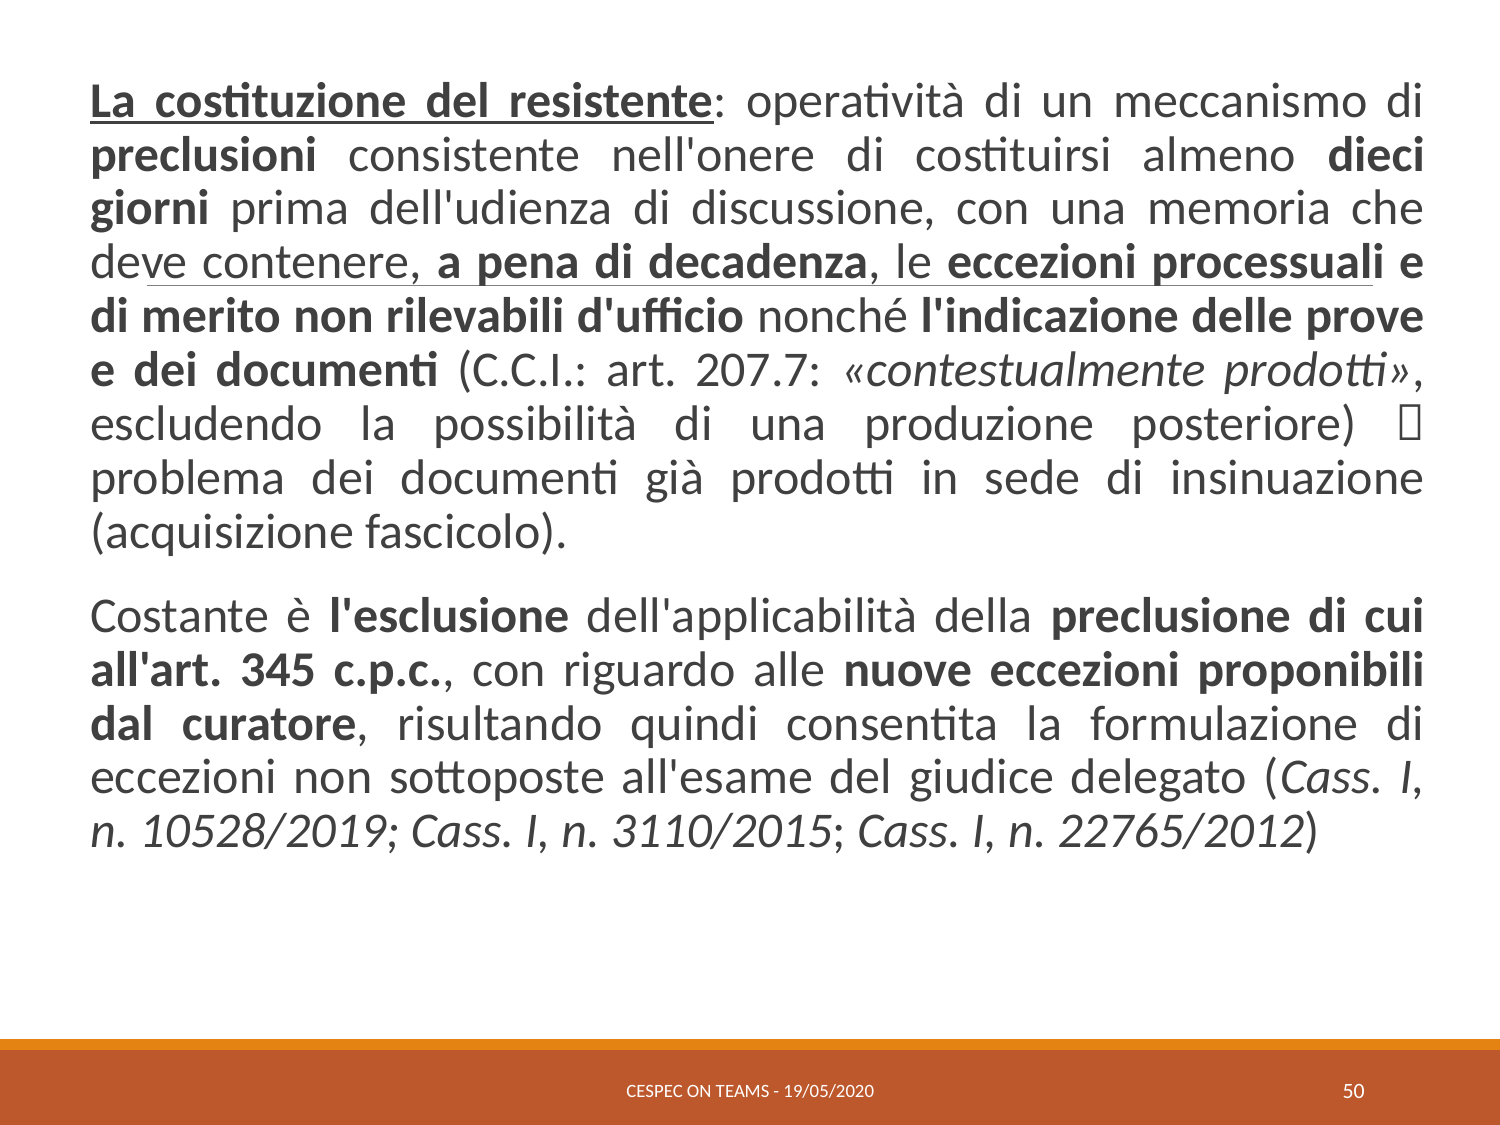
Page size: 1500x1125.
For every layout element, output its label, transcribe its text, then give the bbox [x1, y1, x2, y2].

list La costituzione del resistente: operatività di un meccanismo di preclusioni consistente nell'onere di costituirsi almeno dieci giorni prima dell'udienza di discussione, con una memoria che deve contenere, a pena di decadenza, le eccezioni processuali e di merito non rilevabili d'ufficio nonché l'indicazione delle prove e dei documenti (C.C.I.: art. 207.7: «contestualmente prodotti», escludendo la possibilità di una produzione posteriore)  problema dei documenti già prodotti in sede di insinuazione (acquisizione fascicolo). Costante è l'esclusione dell'applicabilità della preclusione di cui all'art. 345 c.p.c., con riguardo alle nuove eccezioni proponibili dal curatore, risultando quindi consentita la formulazione di eccezioni non sottoposte all'esame del giudice delegato (Cass. I, n. 10528/2019; Cass. I, n. 3110/2015; Cass. I, n. 22765/2012) [75, 66, 1425, 1005]
footer CESPEC ON TEAMS - 19/05/2020 [453, 1059, 1047, 1120]
slide_number 50 [1218, 1059, 1380, 1120]
